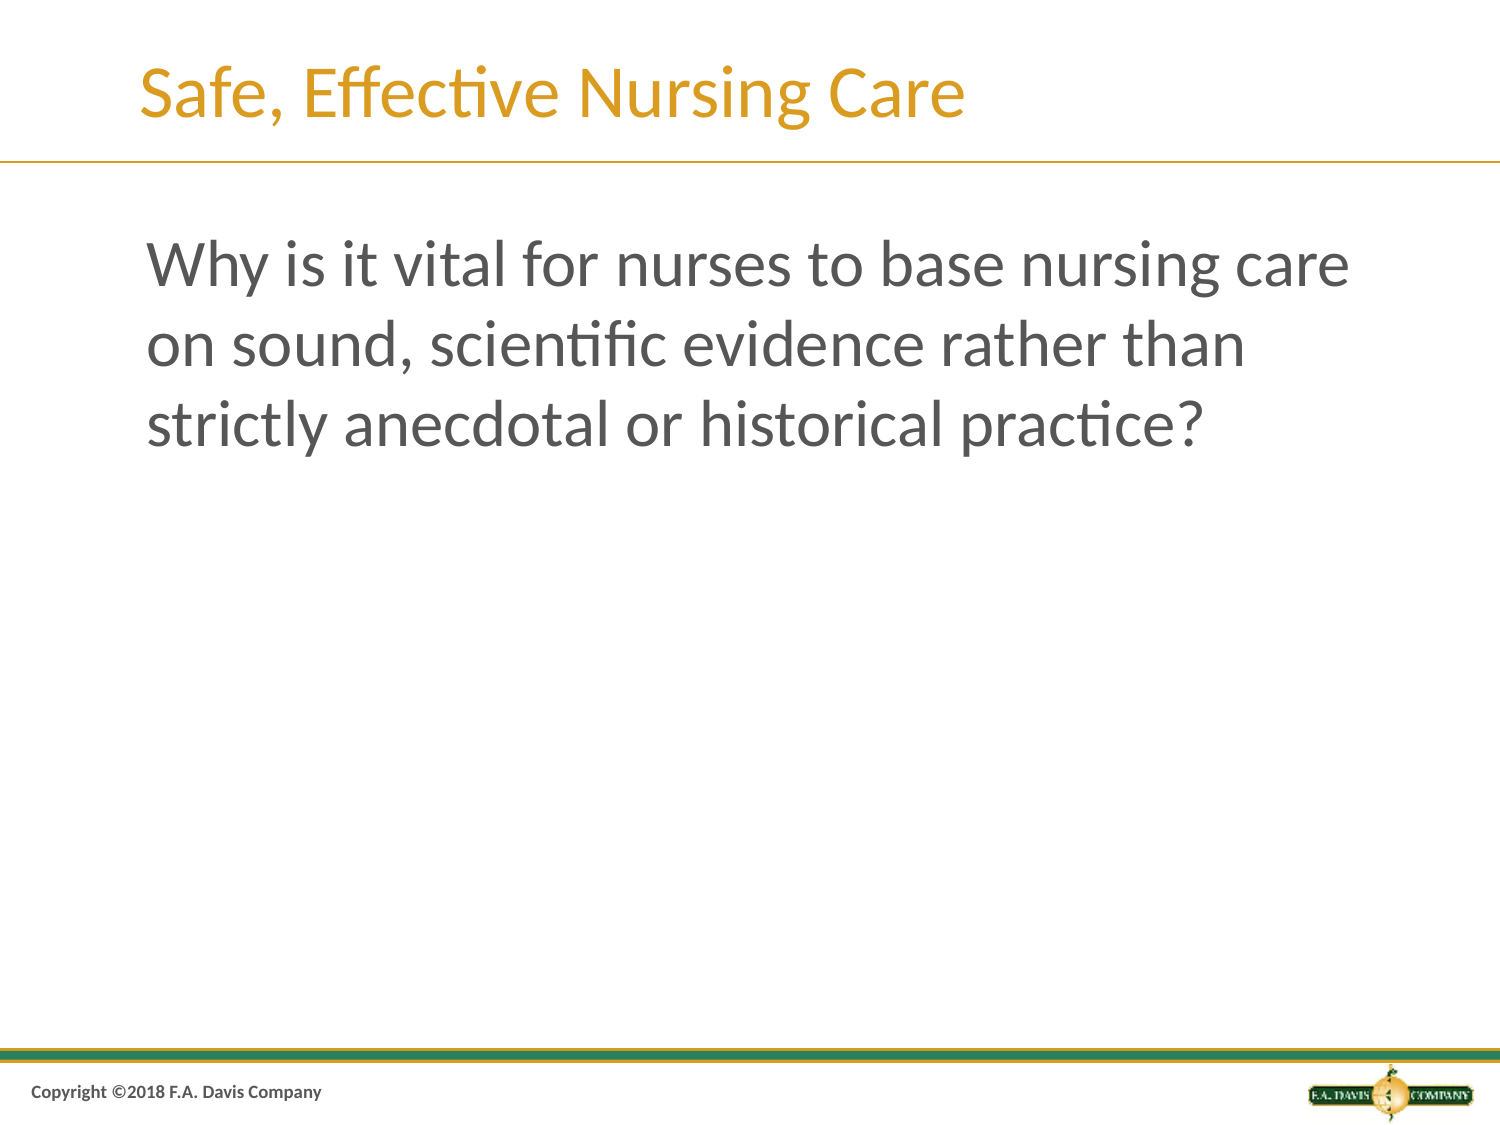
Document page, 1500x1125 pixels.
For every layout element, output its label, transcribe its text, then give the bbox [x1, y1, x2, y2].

list Why is it vital for nurses to base nursing care on sound, scientific evidence rather than strictly anecdotal or historical practice? [75, 212, 1425, 955]
picture [1308, 1064, 1474, 1124]
title Safe, Effective Nursing Care [124, 44, 1475, 142]
